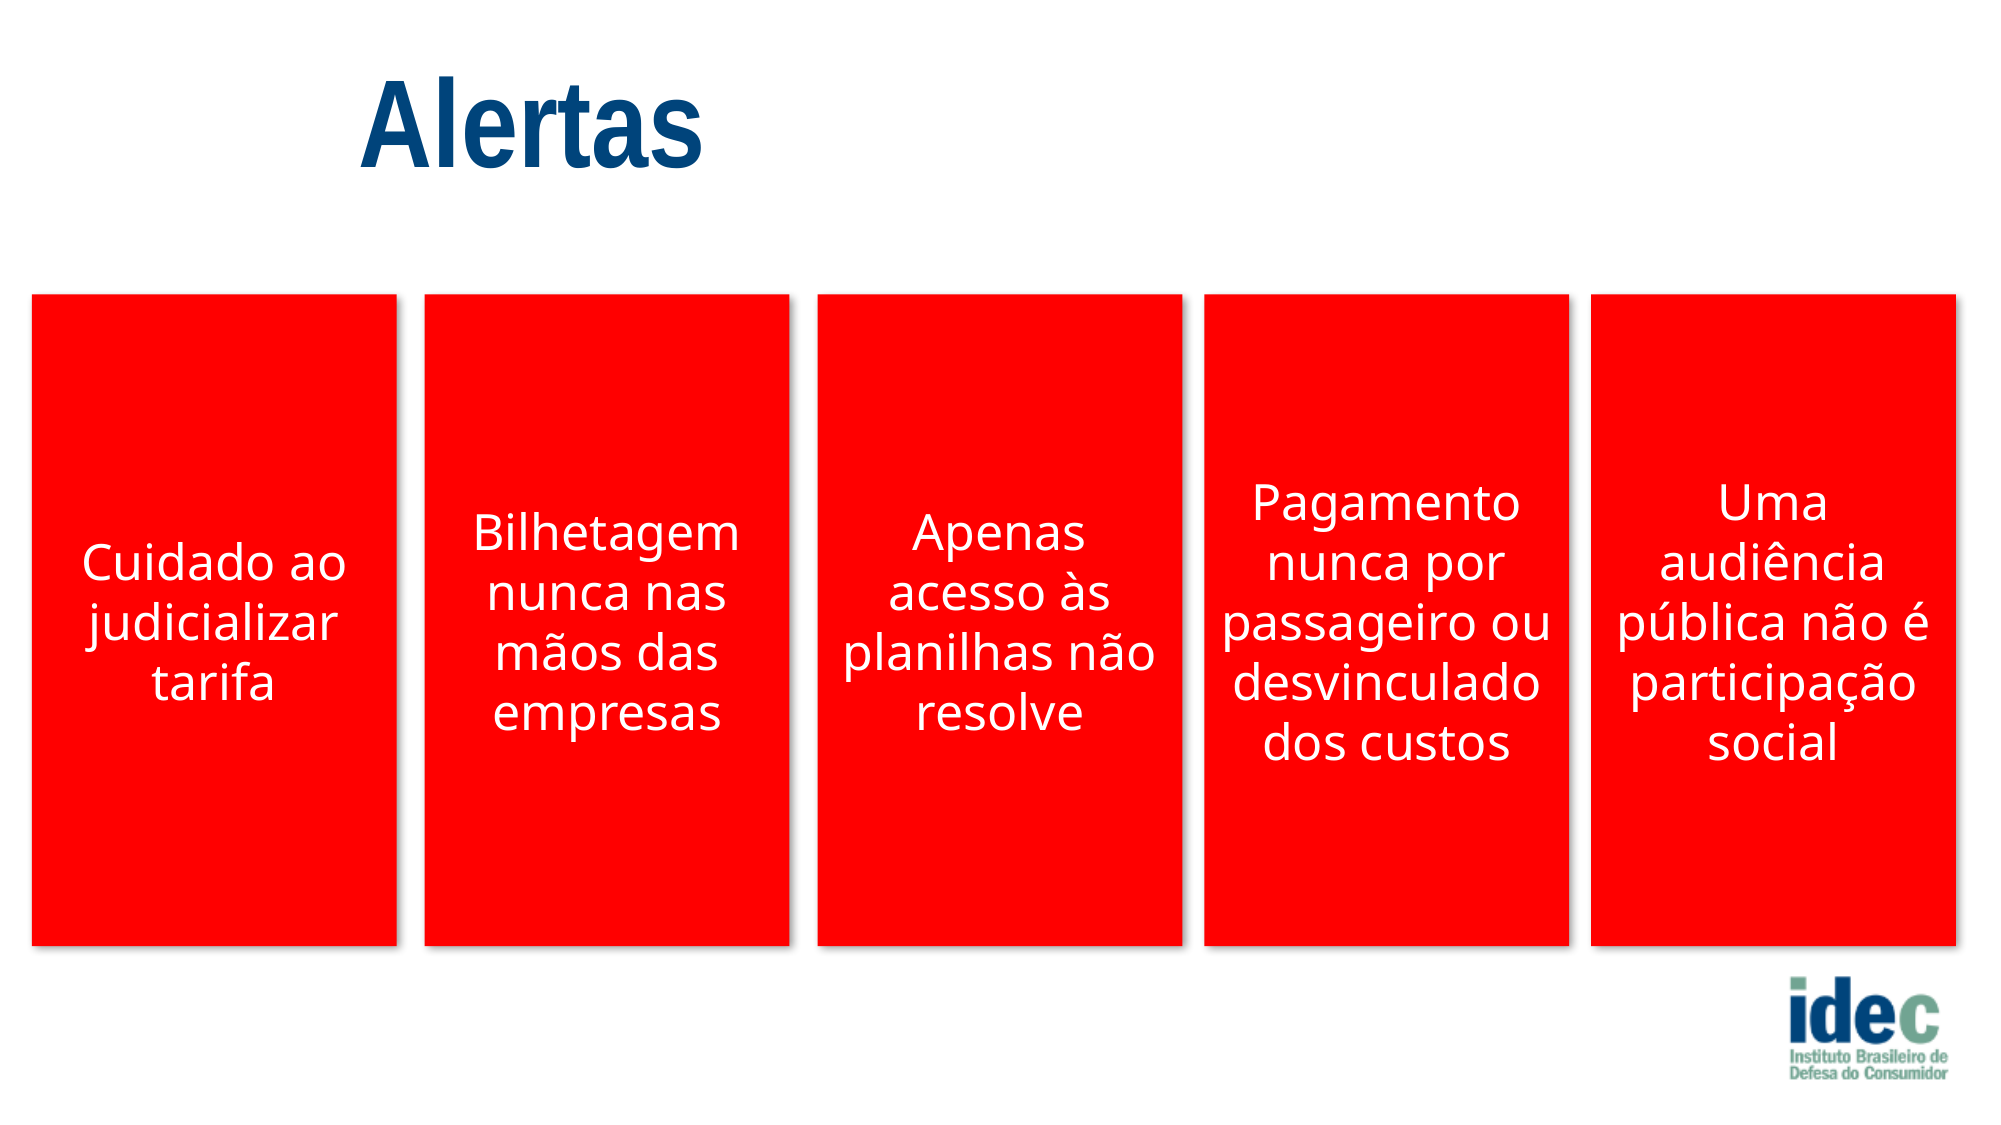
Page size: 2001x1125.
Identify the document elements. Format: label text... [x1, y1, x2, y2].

text_box Bilhetagem nunca nas mãos das empresas [424, 294, 790, 947]
text_box Cuidado ao judicializar tarifa [31, 294, 397, 947]
text_box Apenas acesso às planilhas não resolve [817, 294, 1183, 947]
text_box Uma audiência pública não é participação social [1591, 294, 1956, 947]
text_box Pagamento nunca por passageiro ou desvinculado dos custos [1204, 294, 1570, 947]
text_box Alertas [343, 34, 1636, 202]
picture [1769, 945, 1966, 1124]
